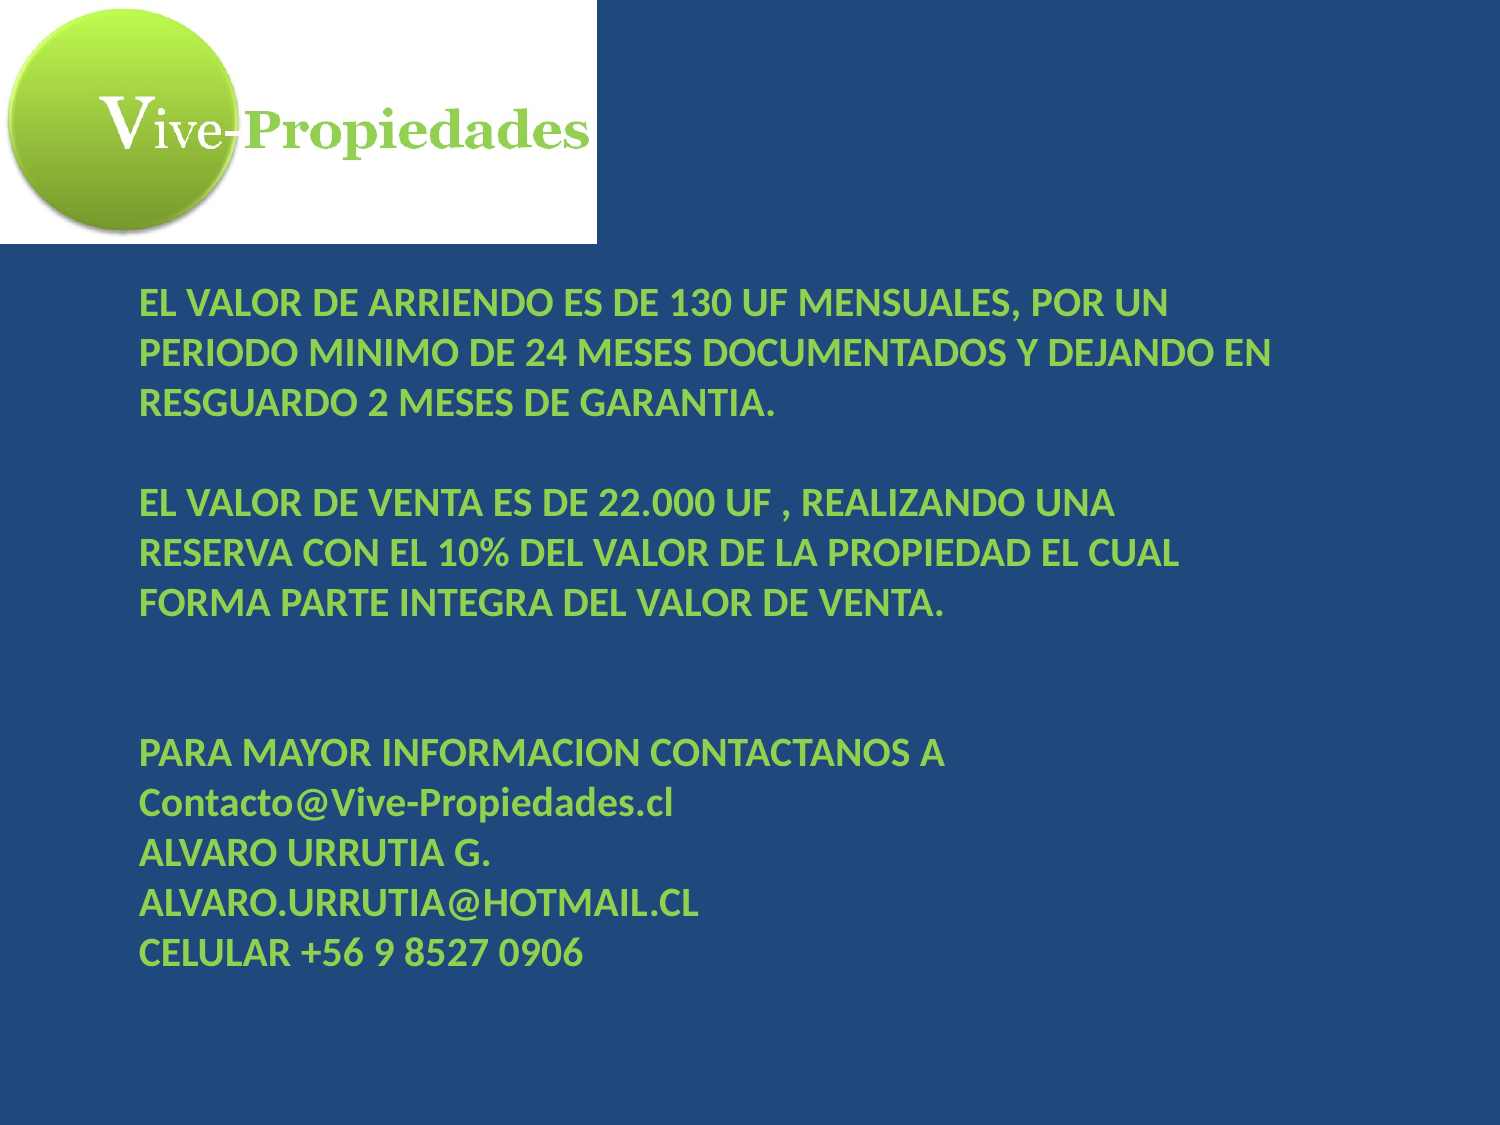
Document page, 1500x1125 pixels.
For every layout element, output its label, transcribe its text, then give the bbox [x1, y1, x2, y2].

picture [0, 0, 597, 244]
text_box EL VALOR DE ARRIENDO ES DE 130 UF MENSUALES, POR UN PERIODO MINIMO DE 24 MESES DOCUMENTADOS Y DEJANDO EN RESGUARDO 2 MESES DE GARANTIA. EL VALOR DE VENTA ES DE 22.000 UF , REALIZANDO UNA RESERVA CON EL 10% DEL VALOR DE LA PROPIEDAD EL CUAL FORMA PARTE INTEGRA DEL VALOR DE VENTA. PARA MAYOR INFORMACION CONTACTANOS A Contacto@Vive-Propiedades.cl ALVARO URRUTIA G. ALVARO.URRUTIA@HOTMAIL.CL CELULAR +56 9 8527 0906 [123, 267, 1294, 983]
